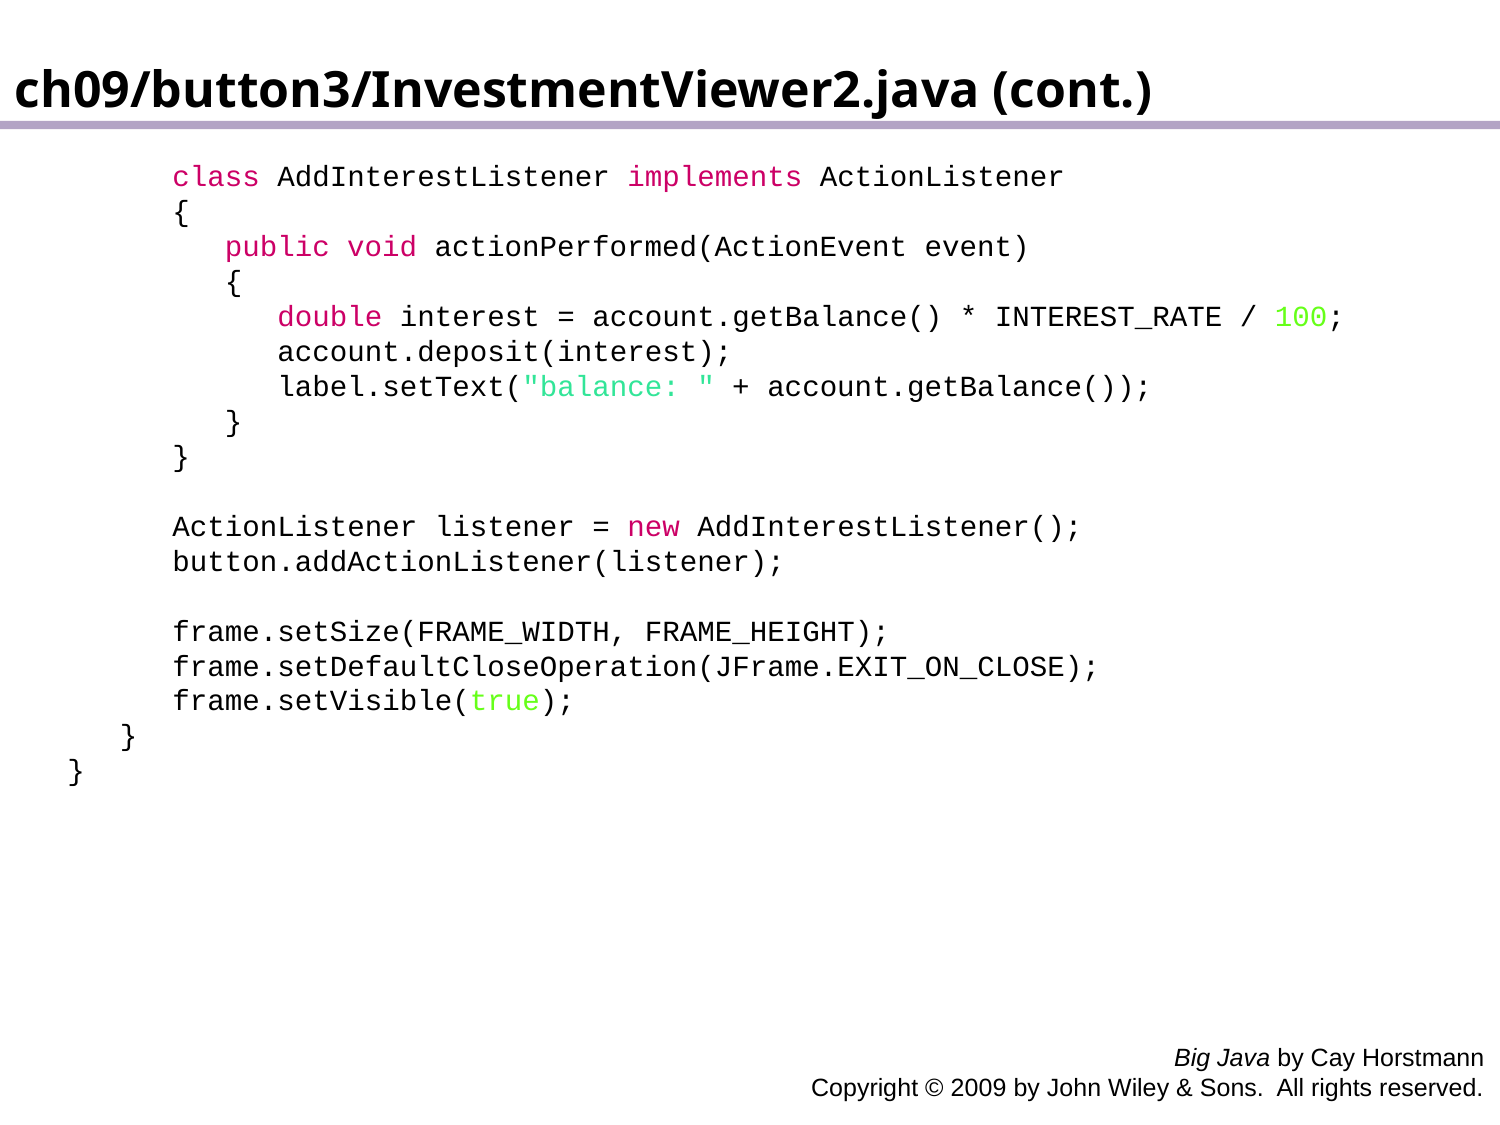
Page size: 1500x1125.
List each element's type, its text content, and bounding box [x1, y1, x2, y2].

text_box ch09/button3/InvestmentViewer2.java (cont.) [0, 49, 1250, 125]
text_box class AddInterestListener implements ActionListener { public void actionPerformed(ActionEvent event) { double interest = account.getBalance() * INTEREST_RATE / 100; account.deposit(interest); label.setText("balance: " + account.getBalance()); } } ActionListener listener = new AddInterestListener(); button.addActionListener(listener); frame.setSize(FRAME_WIDTH, FRAME_HEIGHT); frame.setDefaultCloseOperation(JFrame.EXIT_ON_CLOSE); frame.setVisible(true); } } [0, 149, 1500, 794]
footer Big Java by Cay Horstmann Copyright © 2009 by John Wiley & Sons. All rights reserved. [787, 1034, 1500, 1113]
